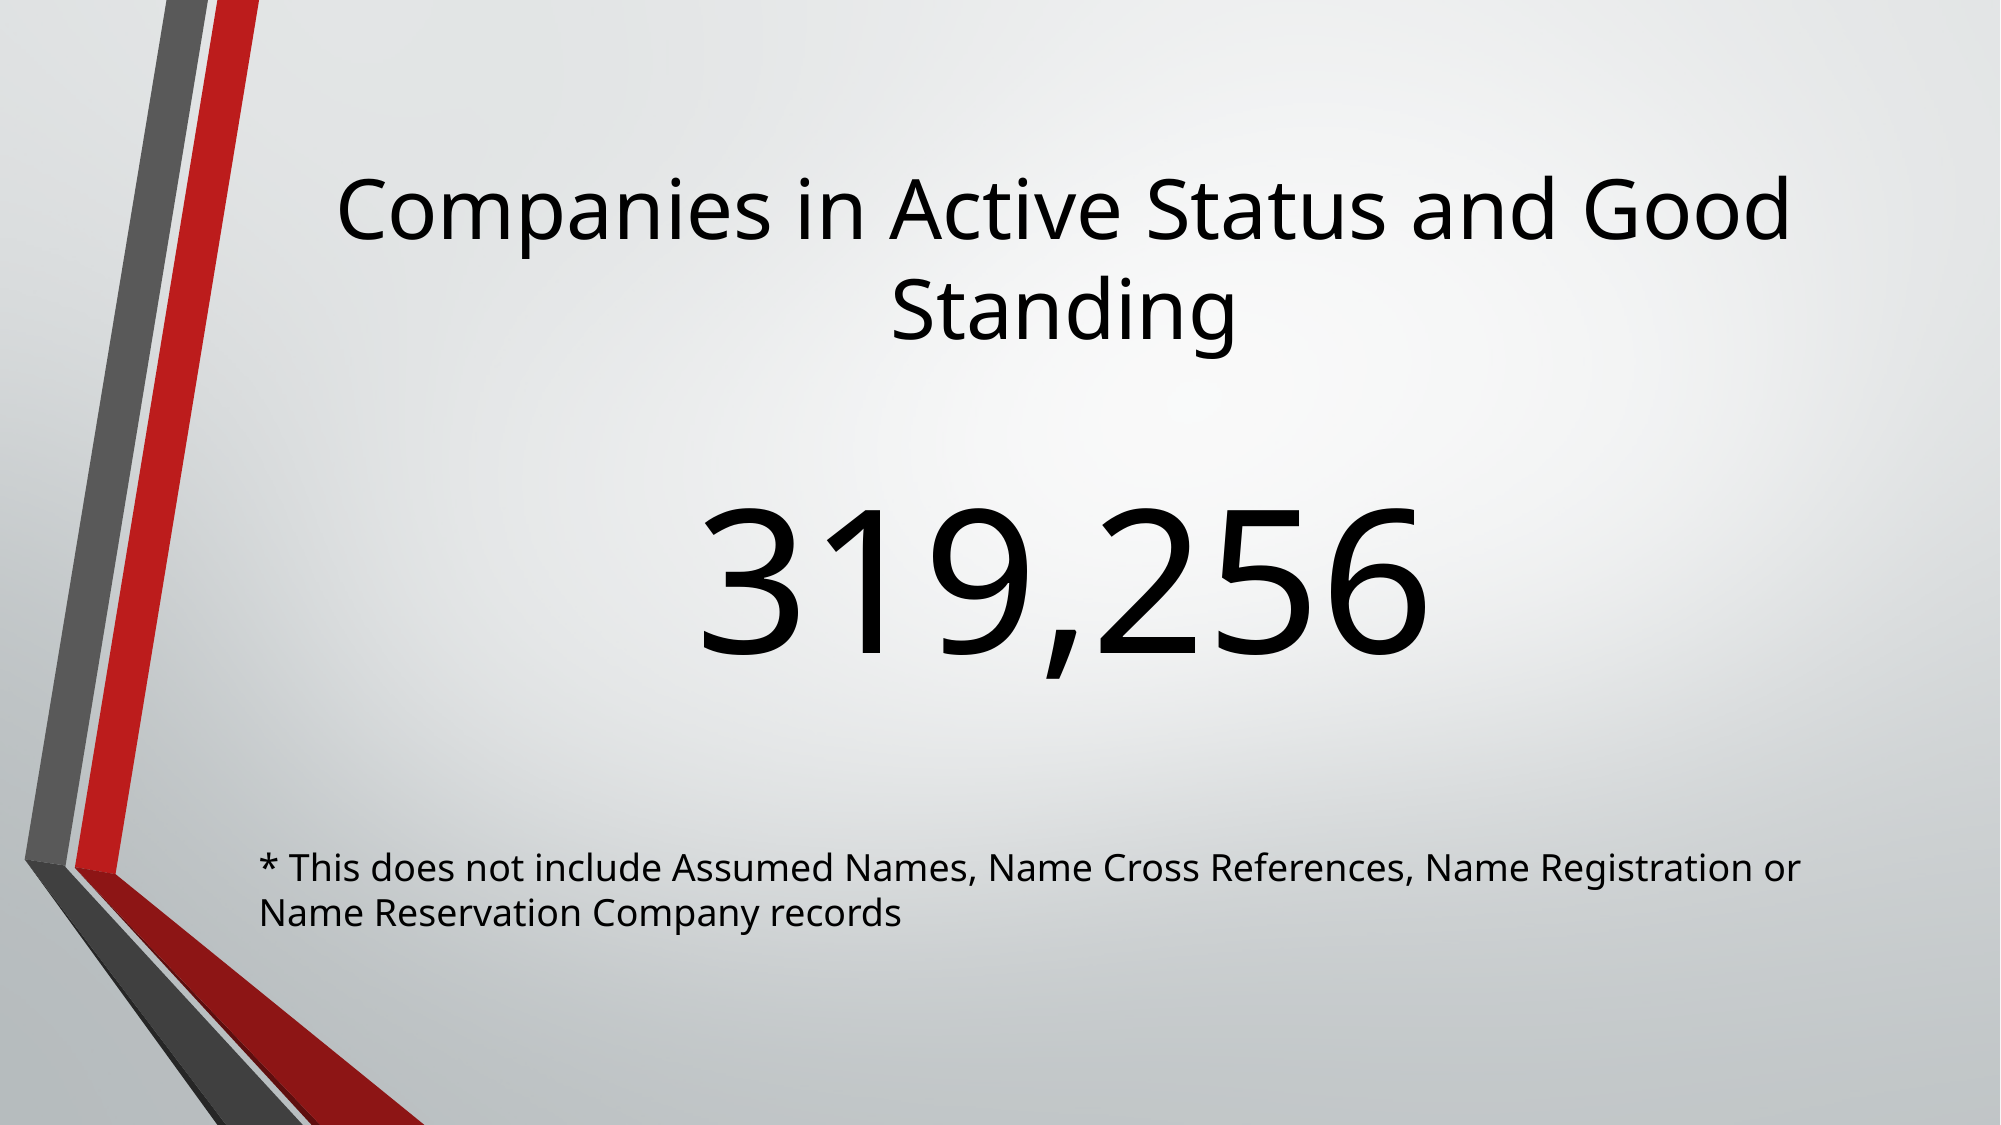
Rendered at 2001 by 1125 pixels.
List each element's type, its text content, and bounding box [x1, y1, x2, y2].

list 319,256 * This does not include Assumed Names, Name Cross References, Name Registration or Name Reservation Company records [243, 437, 1887, 950]
title Companies in Active Status and Good Standing [243, 112, 1887, 400]
